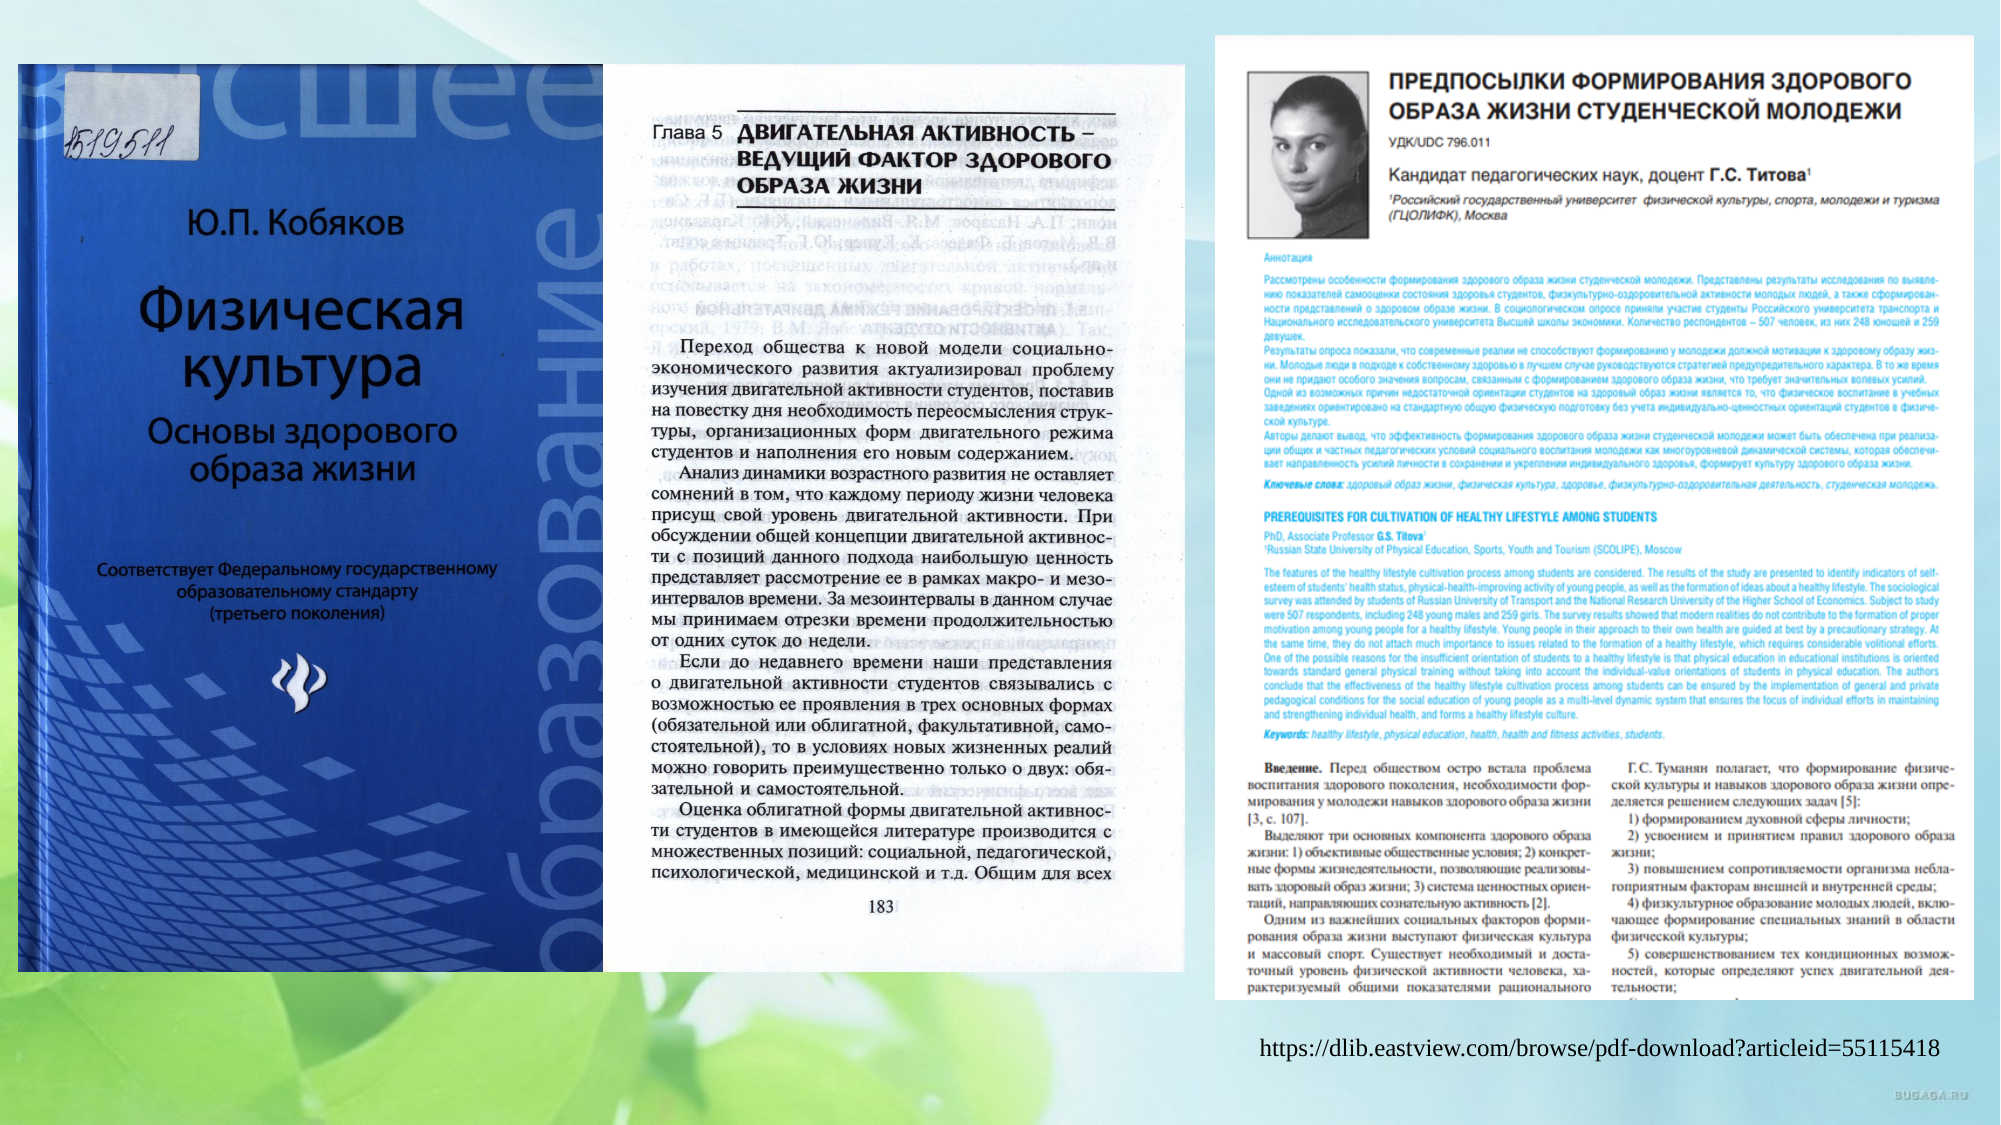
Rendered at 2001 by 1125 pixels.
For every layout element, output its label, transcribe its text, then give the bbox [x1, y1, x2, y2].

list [18, 64, 603, 972]
picture [0, 0, 2001, 1125]
text_box https://dlib.eastview.com/browse/pdf-download?articleid=55115418 [1244, 1023, 2000, 1069]
